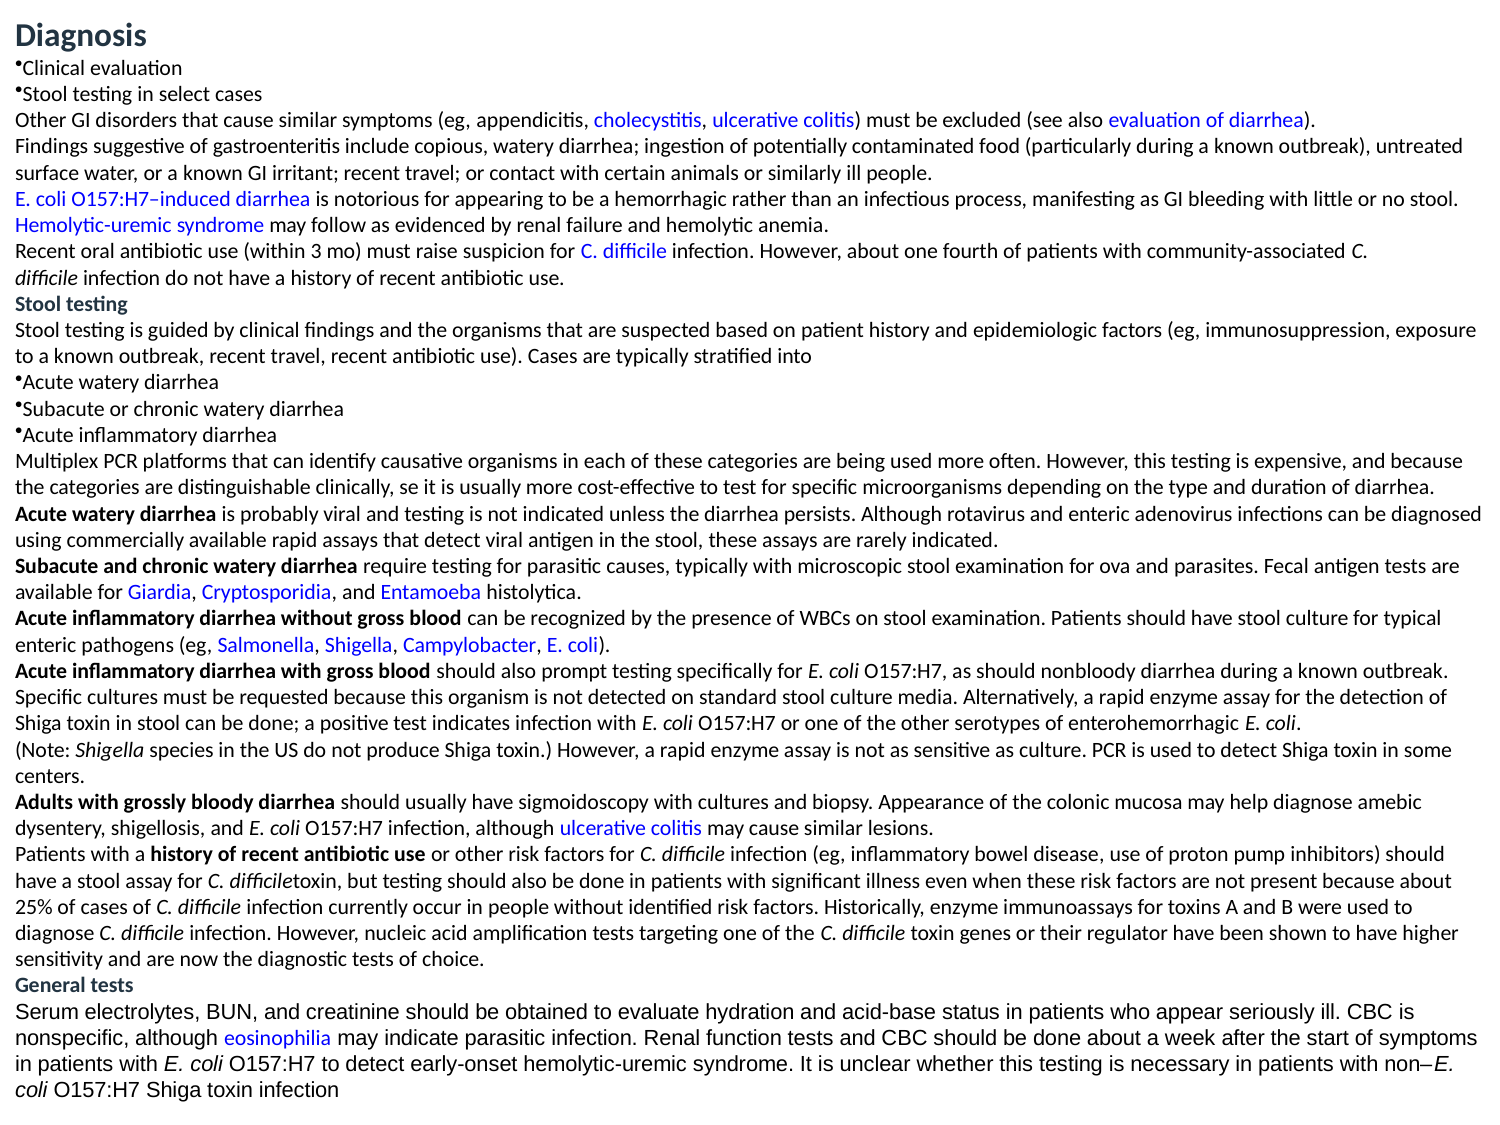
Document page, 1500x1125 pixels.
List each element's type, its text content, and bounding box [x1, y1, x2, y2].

text_box Diagnosis Clinical evaluation Stool testing in select cases Other GI disorders that cause similar symptoms (eg, appendicitis, cholecystitis, ulcerative colitis) must be excluded (see also evaluation of diarrhea). Findings suggestive of gastroenteritis include copious, watery diarrhea; ingestion of potentially contaminated food (particularly during a known outbreak), untreated surface water, or a known GI irritant; recent travel; or contact with certain animals or similarly ill people. E. coli O157:H7–induced diarrhea is notorious for appearing to be a hemorrhagic rather than an infectious process, manifesting as GI bleeding with little or no stool. Hemolytic-uremic syndrome may follow as evidenced by renal failure and hemolytic anemia. Recent oral antibiotic use (within 3 mo) must raise suspicion for C. difficile infection. However, about one fourth of patients with community-associated C. difficile infection do not have a history of recent antibiotic use. Stool testing Stool testing is guided by clinical findings and the organisms that are suspected based on patient history and epidemiologic factors (eg, immunosuppression, exposure to a known outbreak, recent travel, recent antibiotic use). Cases are typically stratified into Acute watery diarrhea Subacute or chronic watery diarrhea Acute inflammatory diarrhea Multiplex PCR platforms that can identify causative organisms in each of these categories are being used more often. However, this testing is expensive, and because the categories are distinguishable clinically, se it is usually more cost-effective to test for specific microorganisms depending on the type and duration of diarrhea. Acute watery diarrhea is probably viral and testing is not indicated unless the diarrhea persists. Although rotavirus and enteric adenovirus infections can be diagnosed using commercially available rapid assays that detect viral antigen in the stool, these assays are rarely indicated. Subacute and chronic watery diarrhea require testing for parasitic causes, typically with microscopic stool examination for ova and parasites. Fecal antigen tests are available for Giardia, Cryptosporidia, and Entamoeba histolytica. Acute inflammatory diarrhea without gross blood can be recognized by the presence of WBCs on stool examination. Patients should have stool culture for typical enteric pathogens (eg, Salmonella, Shigella, Campylobacter, E. coli). Acute inflammatory diarrhea with gross blood should also prompt testing specifically for E. coli O157:H7, as should nonbloody diarrhea during a known outbreak. Specific cultures must be requested because this organism is not detected on standard stool culture media. Alternatively, a rapid enzyme assay for the detection of Shiga toxin in stool can be done; a positive test indicates infection with E. coli O157:H7 or one of the other serotypes of enterohemorrhagic E. coli. (Note: Shigella species in the US do not produce Shiga toxin.) However, a rapid enzyme assay is not as sensitive as culture. PCR is used to detect Shiga toxin in some centers. Adults with grossly bloody diarrhea should usually have sigmoidoscopy with cultures and biopsy. Appearance of the colonic mucosa may help diagnose amebic dysentery, shigellosis, and E. coli O157:H7 infection, although ulcerative colitis may cause similar lesions. Patients with a history of recent antibiotic use or other risk factors for C. difficile infection (eg, inflammatory bowel disease, use of proton pump inhibitors) should have a stool assay for C. difficiletoxin, but testing should also be done in patients with significant illness even when these risk factors are not present because about 25% of cases of C. difficile infection currently occur in people without identified risk factors. Historically, enzyme immunoassays for toxins A and B were used to diagnose C. difficile infection. However, nucleic acid amplification tests targeting one of the C. difficile toxin genes or their regulator have been shown to have higher sensitivity and are now the diagnostic tests of choice. General tests Serum electrolytes, BUN, and creatinine should be obtained to evaluate hydration and acid-base status in patients who appear seriously ill. CBC is nonspecific, although eosinophilia may indicate parasitic infection. Renal function tests and CBC should be done about a week after the start of symptoms in patients with E. coli O157:H7 to detect early-onset hemolytic-uremic syndrome. It is unclear whether this testing is necessary in patients with non–E. coli O157:H7 Shiga toxin infection [0, 6, 1500, 1110]
